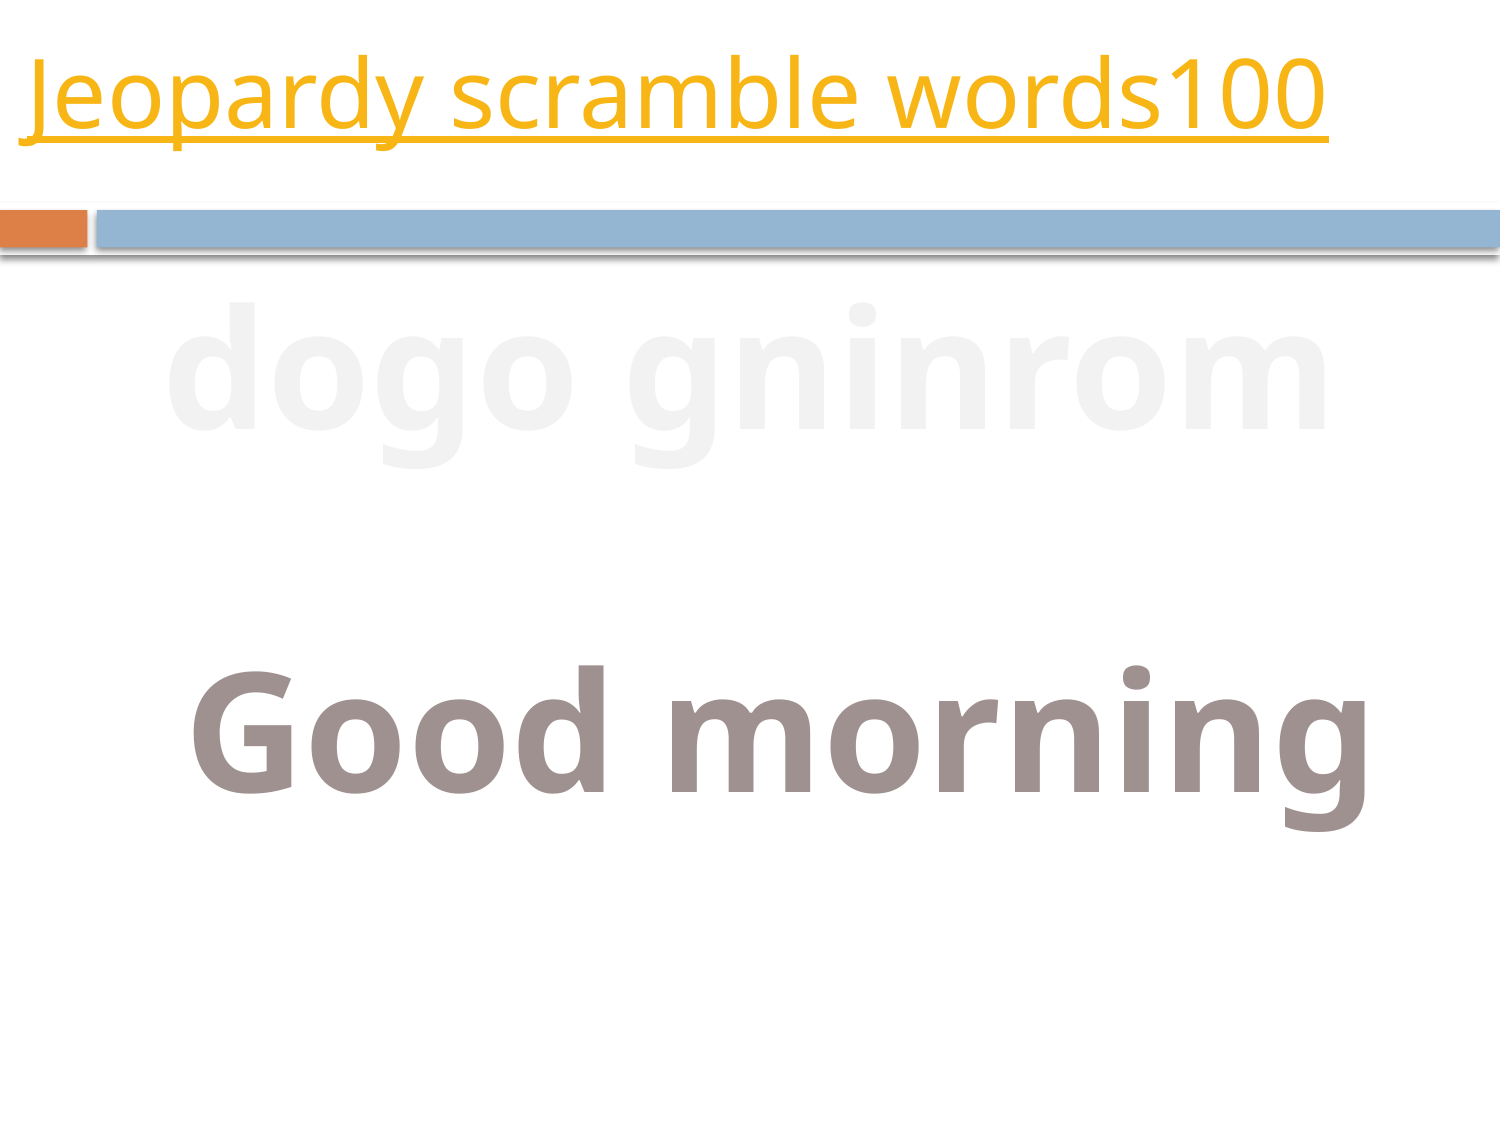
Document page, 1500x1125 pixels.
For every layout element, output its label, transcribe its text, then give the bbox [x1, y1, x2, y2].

text_box dogo gninrom [0, 255, 1500, 471]
title Jeopardy scramble words100 [11, 23, 1483, 173]
text_box Good morning [169, 618, 1393, 834]
